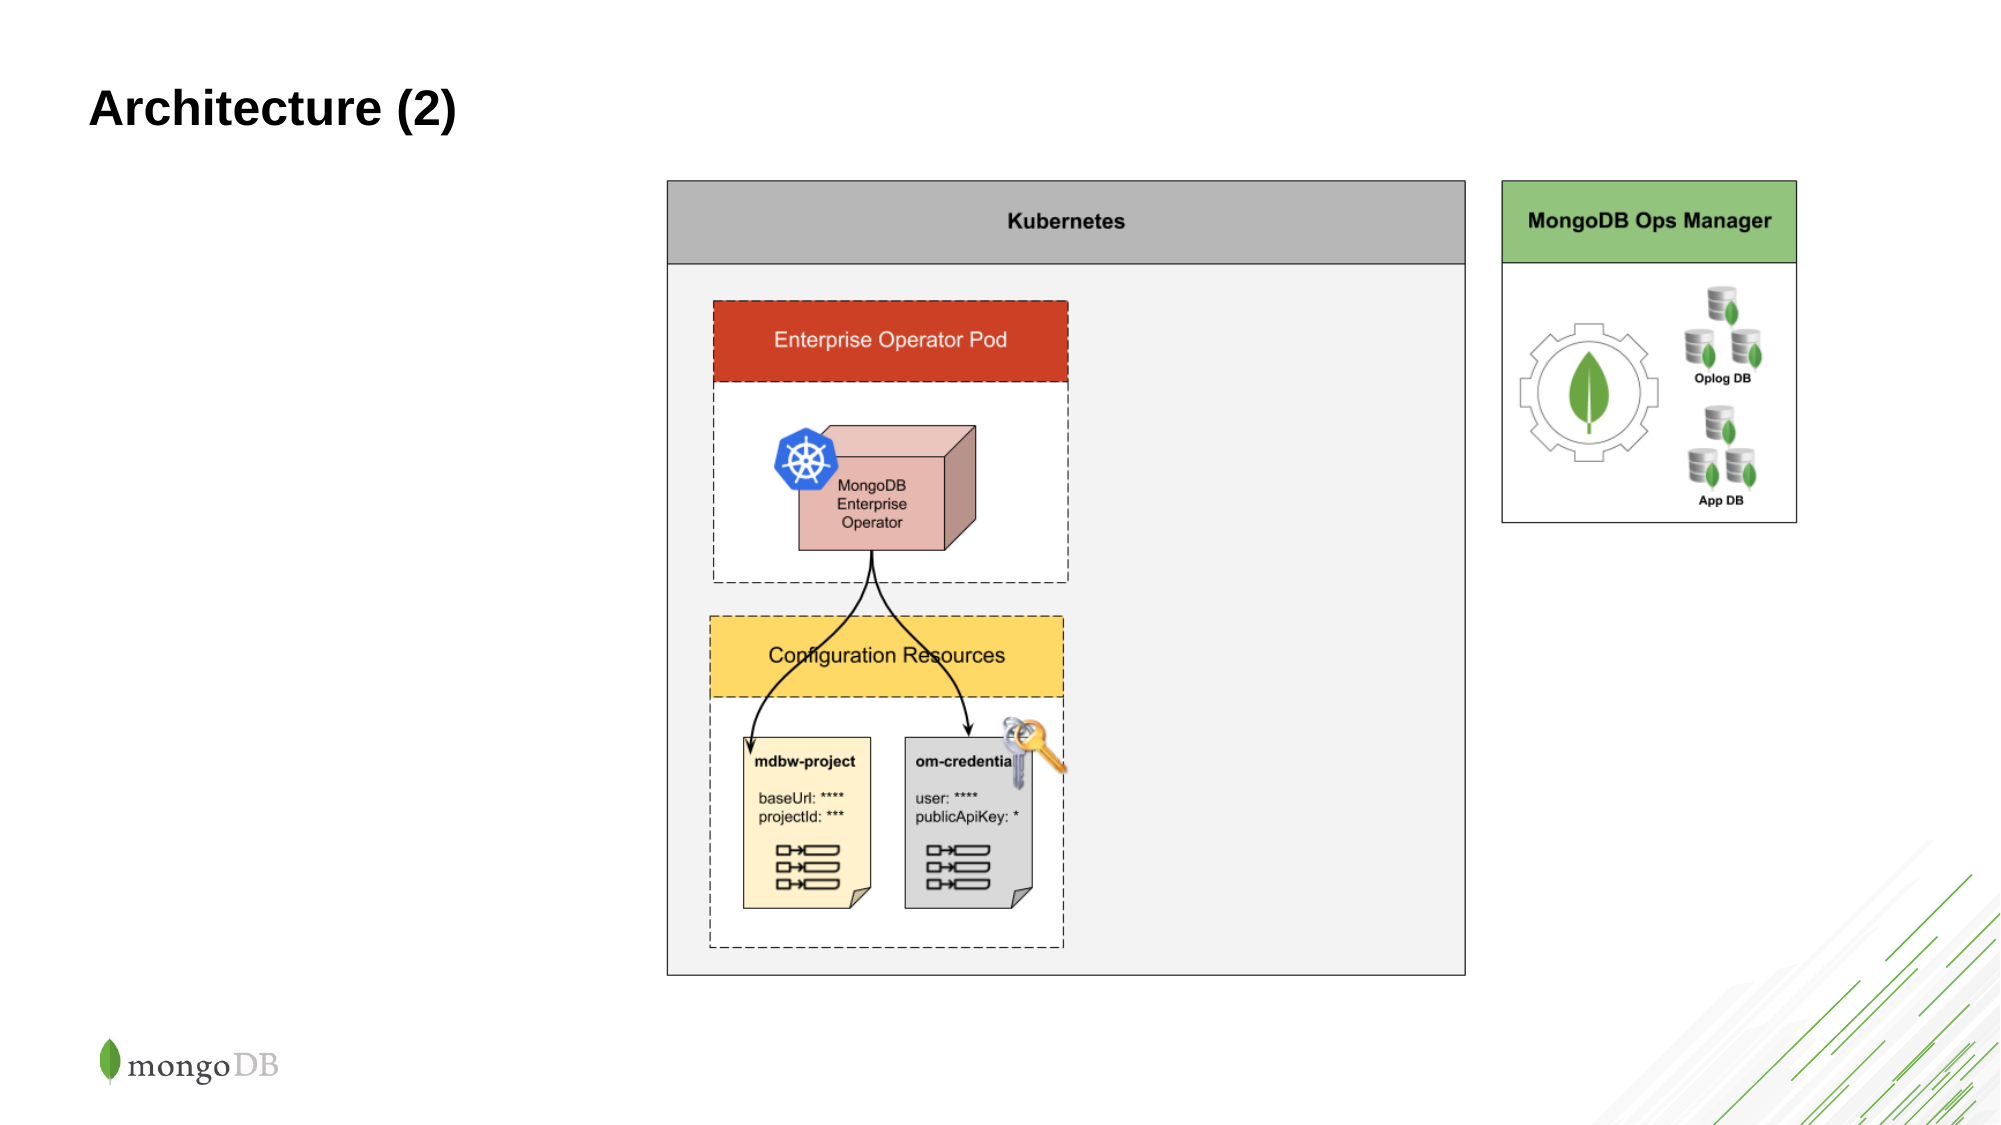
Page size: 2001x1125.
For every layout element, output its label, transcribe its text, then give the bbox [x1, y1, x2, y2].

title Architecture (2) [68, 30, 1932, 156]
picture [99, 1037, 278, 1085]
picture [167, 111, 2000, 1125]
